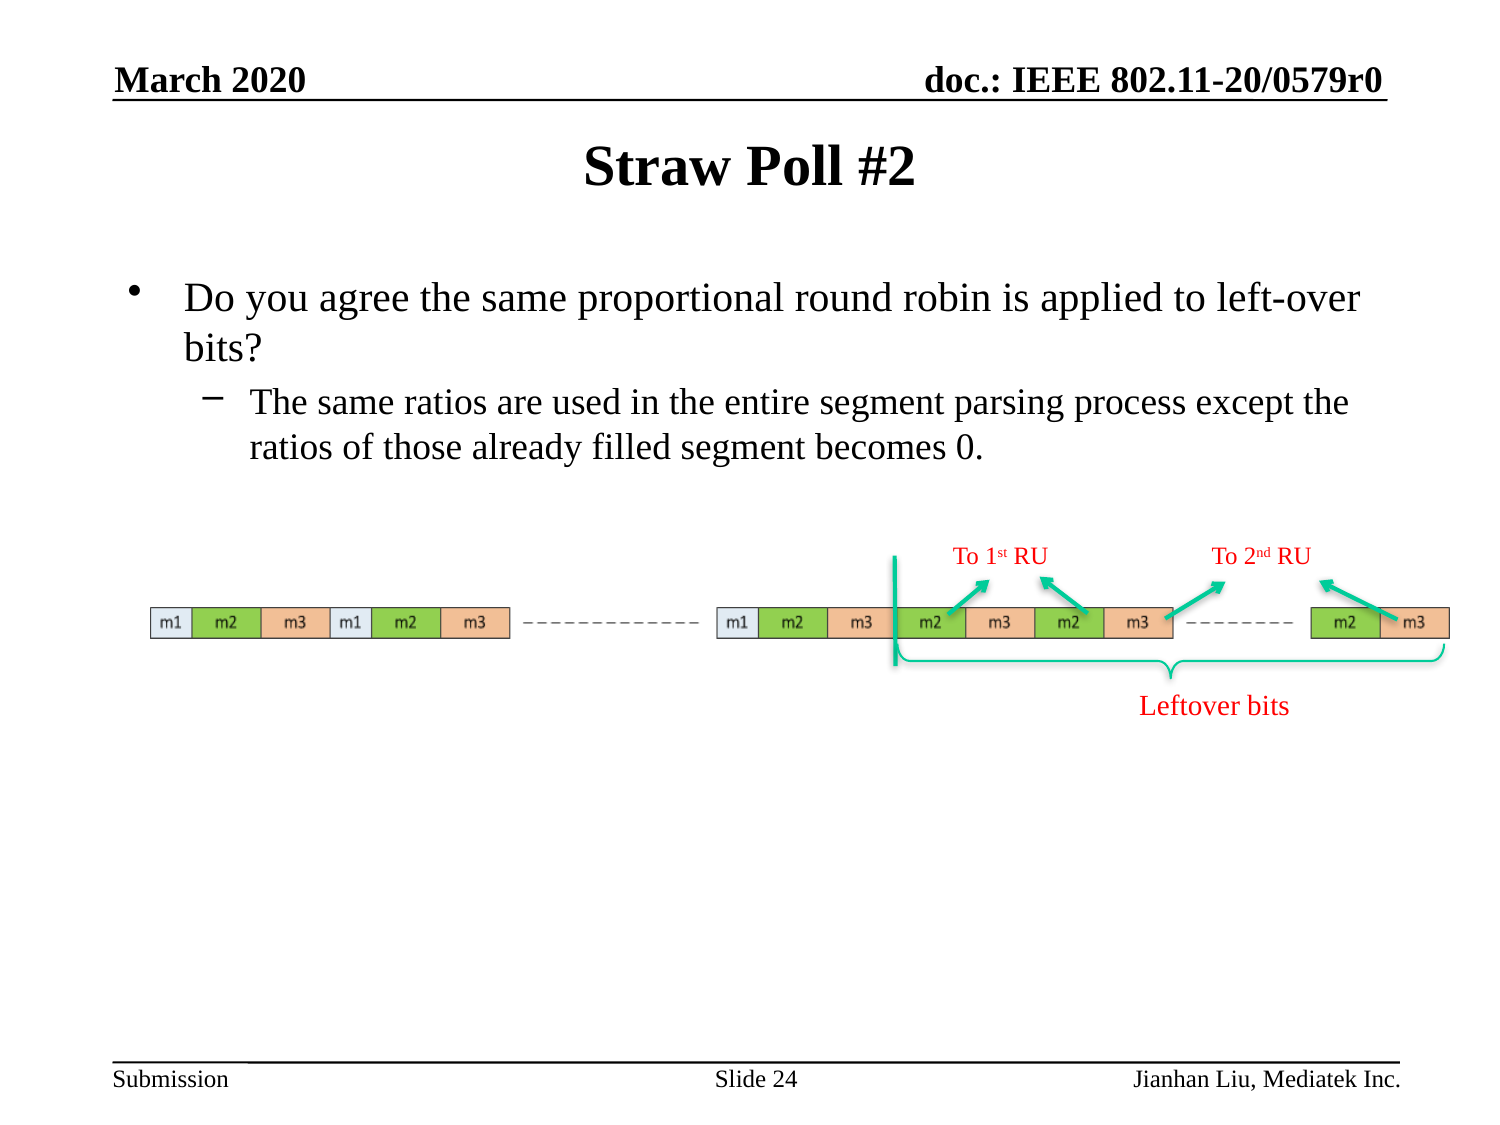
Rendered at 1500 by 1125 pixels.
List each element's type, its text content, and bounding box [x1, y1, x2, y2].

footer Jianhan Liu, Mediatek Inc. [1129, 1061, 1402, 1093]
title Straw Poll #2 [112, 112, 1388, 213]
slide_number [114, 54, 309, 101]
slide_number Slide 24 [712, 1061, 800, 1093]
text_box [149, 532, 1450, 731]
list Do you agree the same proportional round robin is applied to left-over bits? The same ratios are used in the entire segment parsing process except the ratios of those already filled segment becomes 0. [112, 262, 1388, 1001]
